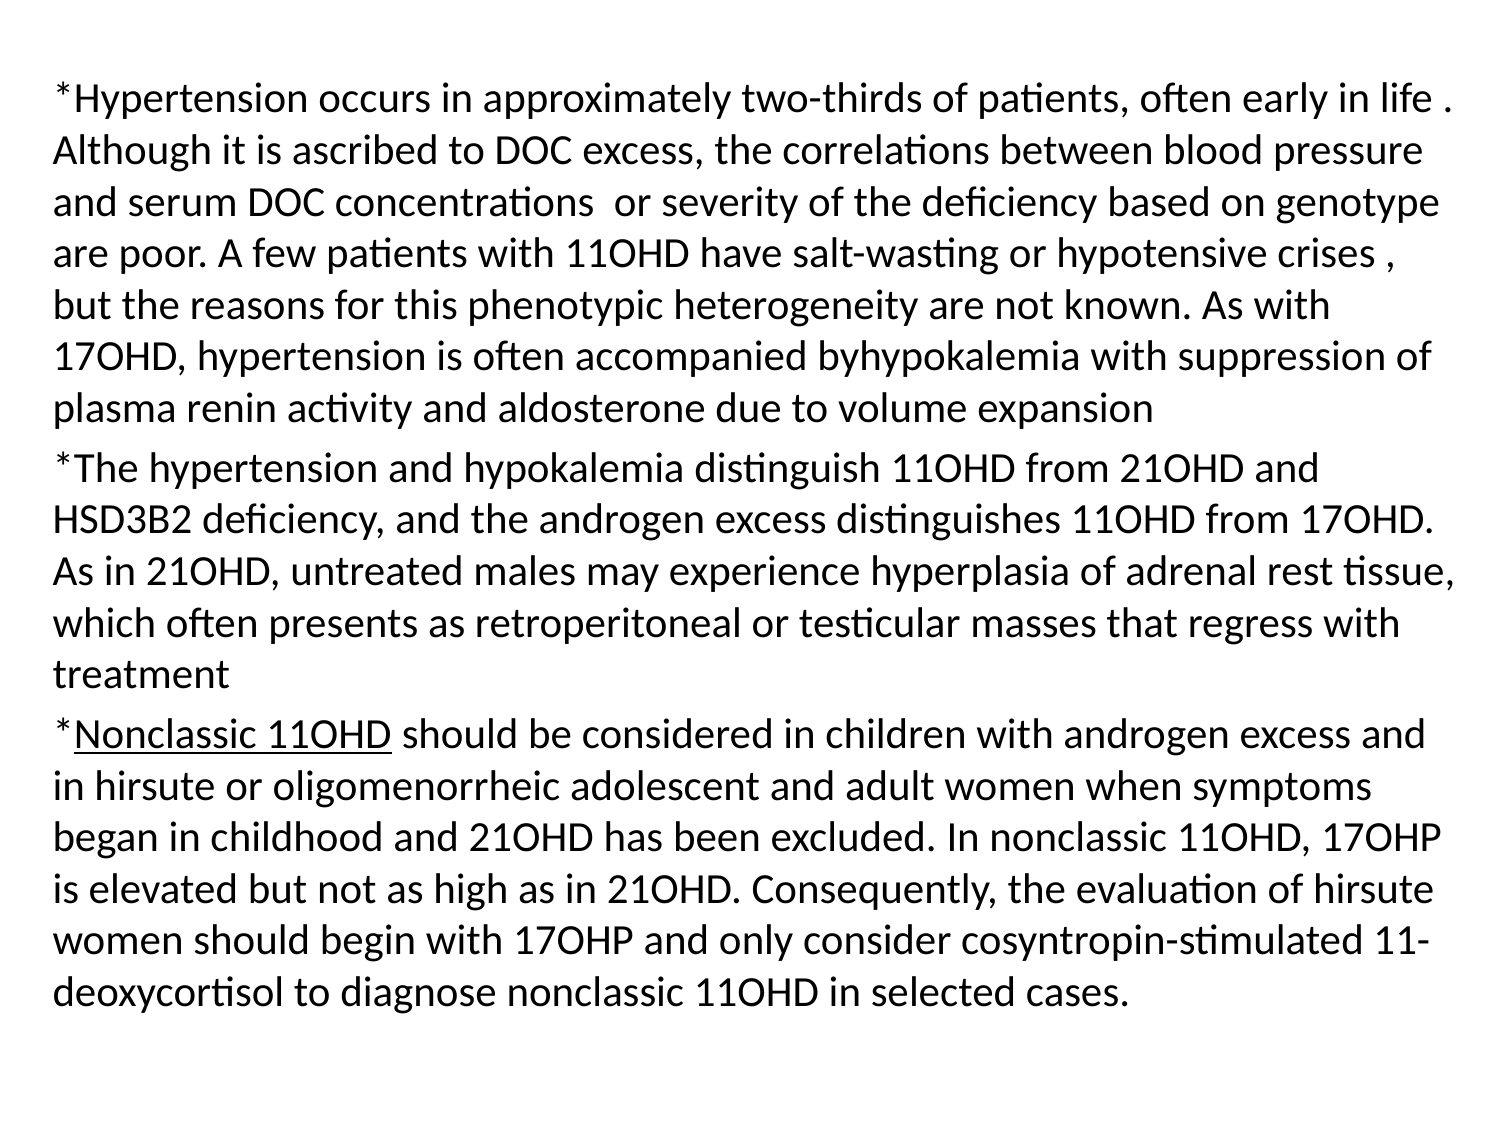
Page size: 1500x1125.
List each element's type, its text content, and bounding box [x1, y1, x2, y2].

list *Hypertension occurs in approximately two-thirds of patients, often early in life . Although it is ascribed to DOC excess, the correlations between blood pressure and serum DOC concentrations or severity of the deficiency based on genotype are poor. A few patients with 11OHD have salt-wasting or hypotensive crises , but the reasons for this phenotypic heterogeneity are not known. As with 17OHD, hypertension is often accompanied byhypokalemia with suppression of plasma renin activity and aldosterone due to volume expansion *The hypertension and hypokalemia distinguish 11OHD from 21OHD and HSD3B2 deficiency, and the androgen excess distinguishes 11OHD from 17OHD. As in 21OHD, untreated males may experience hyperplasia of adrenal rest tissue, which often presents as retroperitoneal or testicular masses that regress with treatment *Nonclassic 11OHD should be considered in children with androgen excess and in hirsute or oligomenorrheic adolescent and adult women when symptoms began in childhood and 21OHD has been excluded. In nonclassic 11OHD, 17OHP is elevated but not as high as in 21OHD. Consequently, the evaluation of hirsute women should begin with 17OHP and only consider cosyntropin-stimulated 11-deoxycortisol to diagnose nonclassic 11OHD in selected cases. [37, 62, 1475, 1050]
